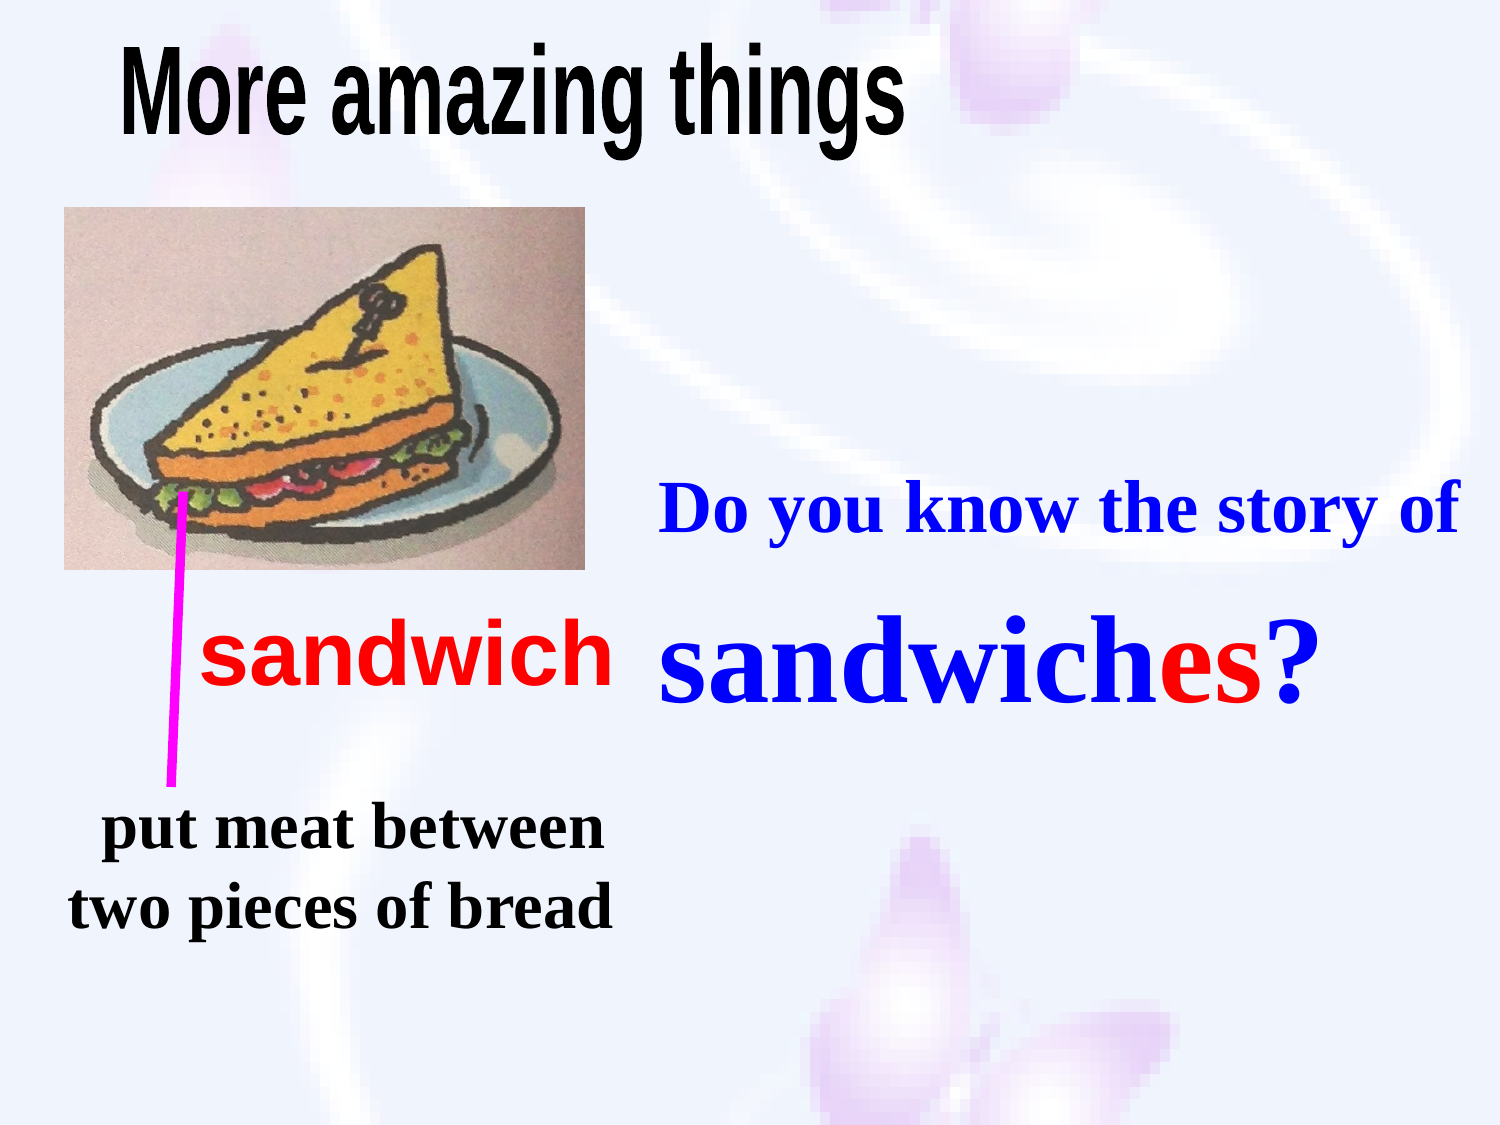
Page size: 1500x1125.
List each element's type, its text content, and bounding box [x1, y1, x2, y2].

text_box Do you know the story of sandwiches? [643, 432, 1500, 736]
text_box sandwich [183, 586, 631, 711]
picture [0, 0, 1500, 1125]
text_box put meat between two pieces of bread [53, 774, 630, 950]
